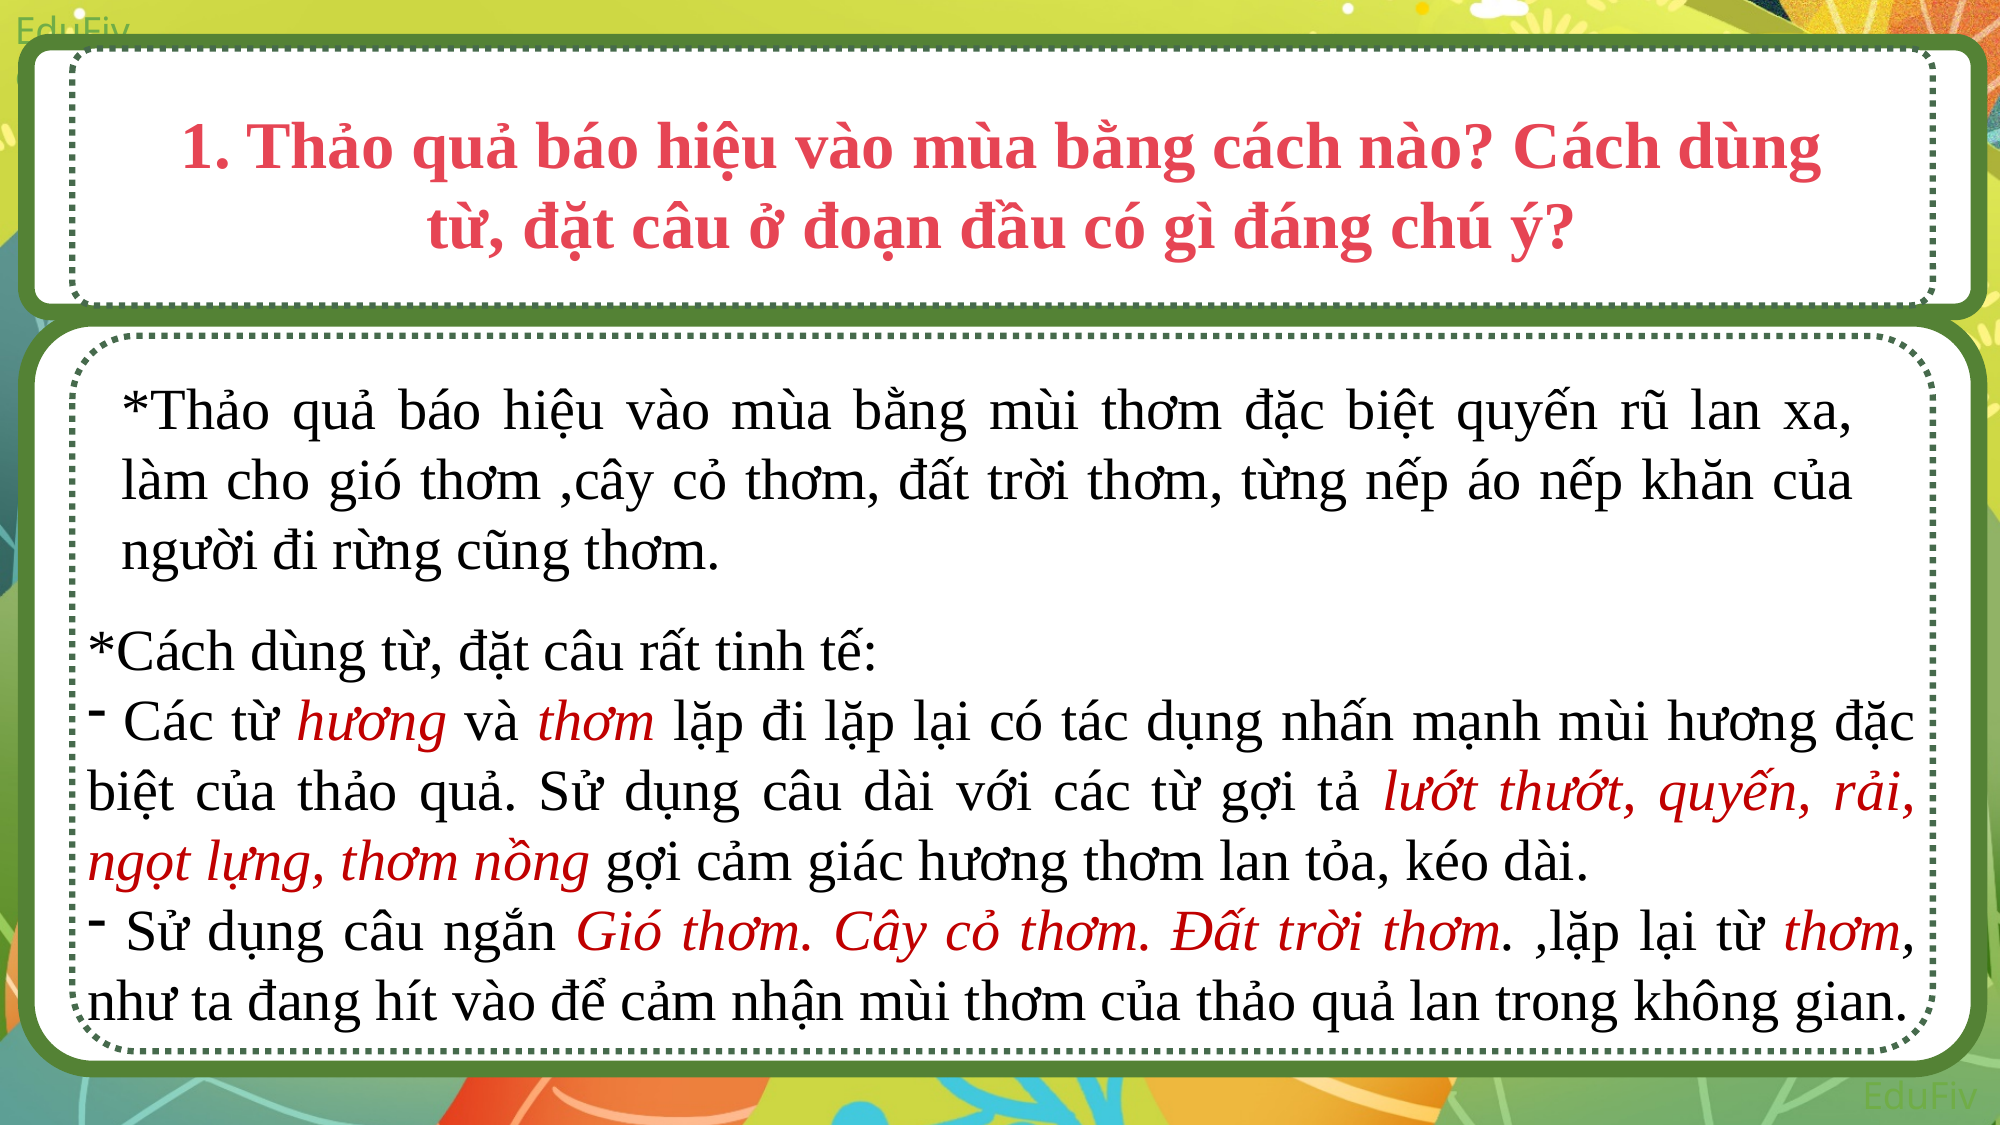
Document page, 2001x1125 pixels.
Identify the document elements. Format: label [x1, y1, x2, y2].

text_box [26, 42, 1979, 312]
text_box [26, 318, 1979, 1069]
picture [0, 0, 2000, 1125]
